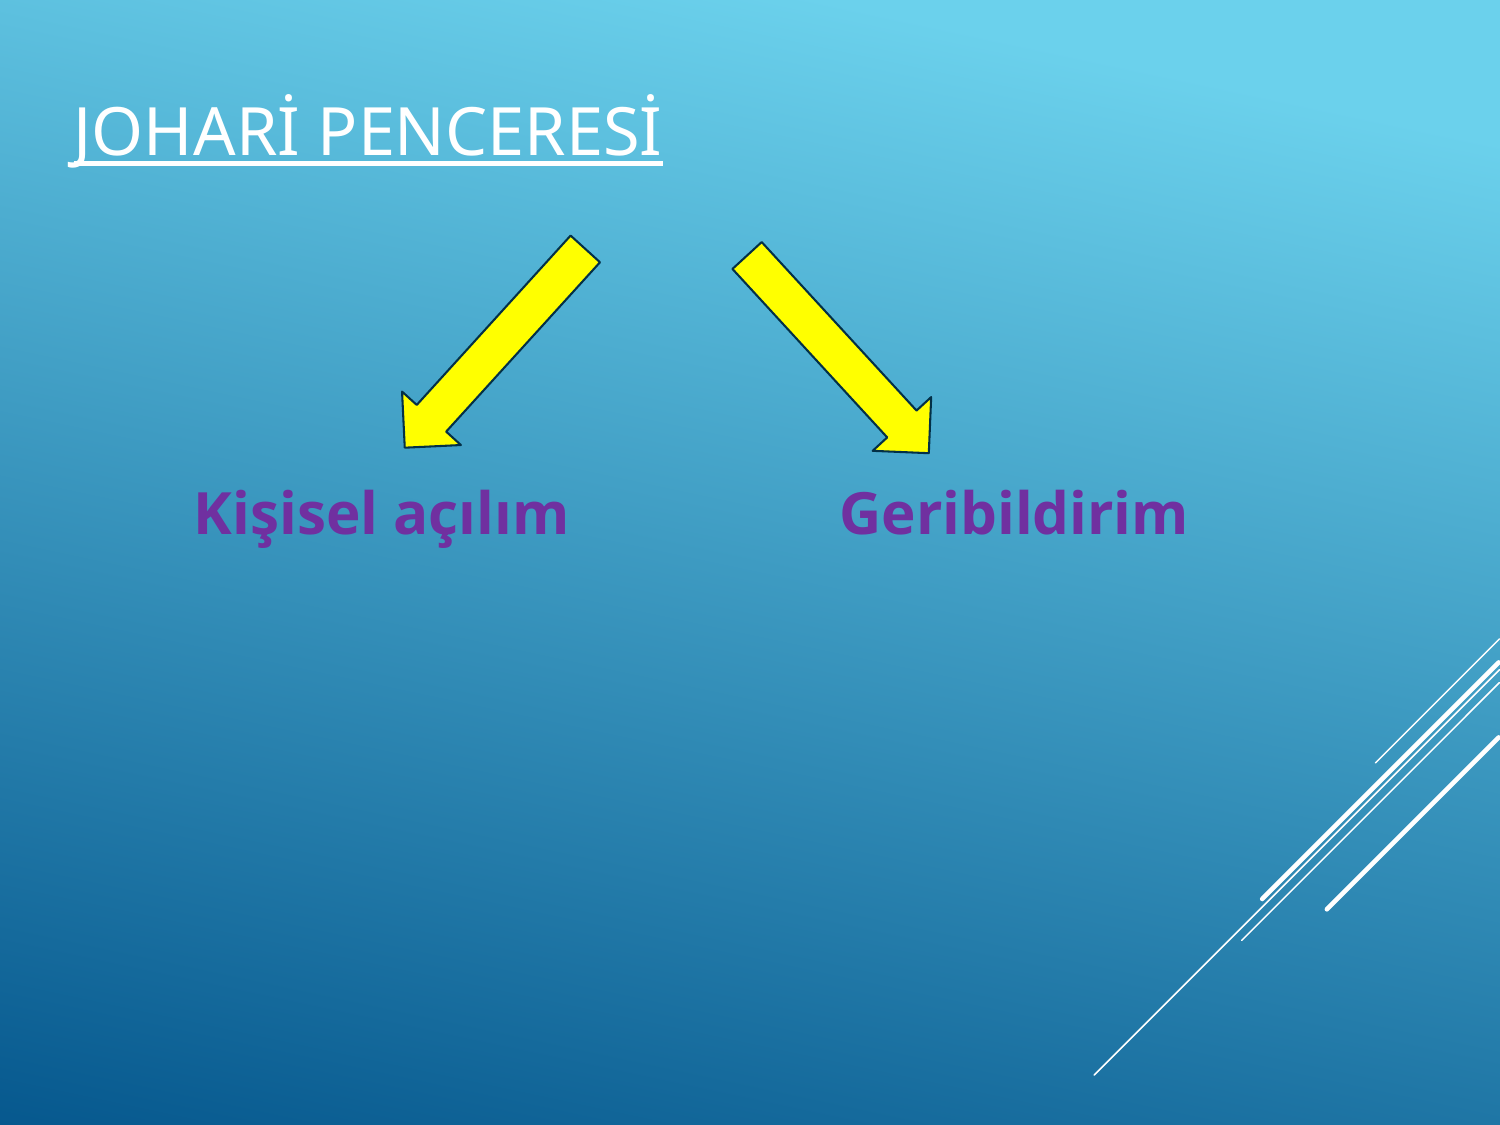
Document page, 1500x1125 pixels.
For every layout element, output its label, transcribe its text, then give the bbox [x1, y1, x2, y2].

text_box Kişisel açılım Geribildirim [93, 468, 1289, 554]
text_box [731, 241, 933, 455]
text_box [401, 234, 601, 449]
title Johari penceresi [58, 35, 1409, 223]
